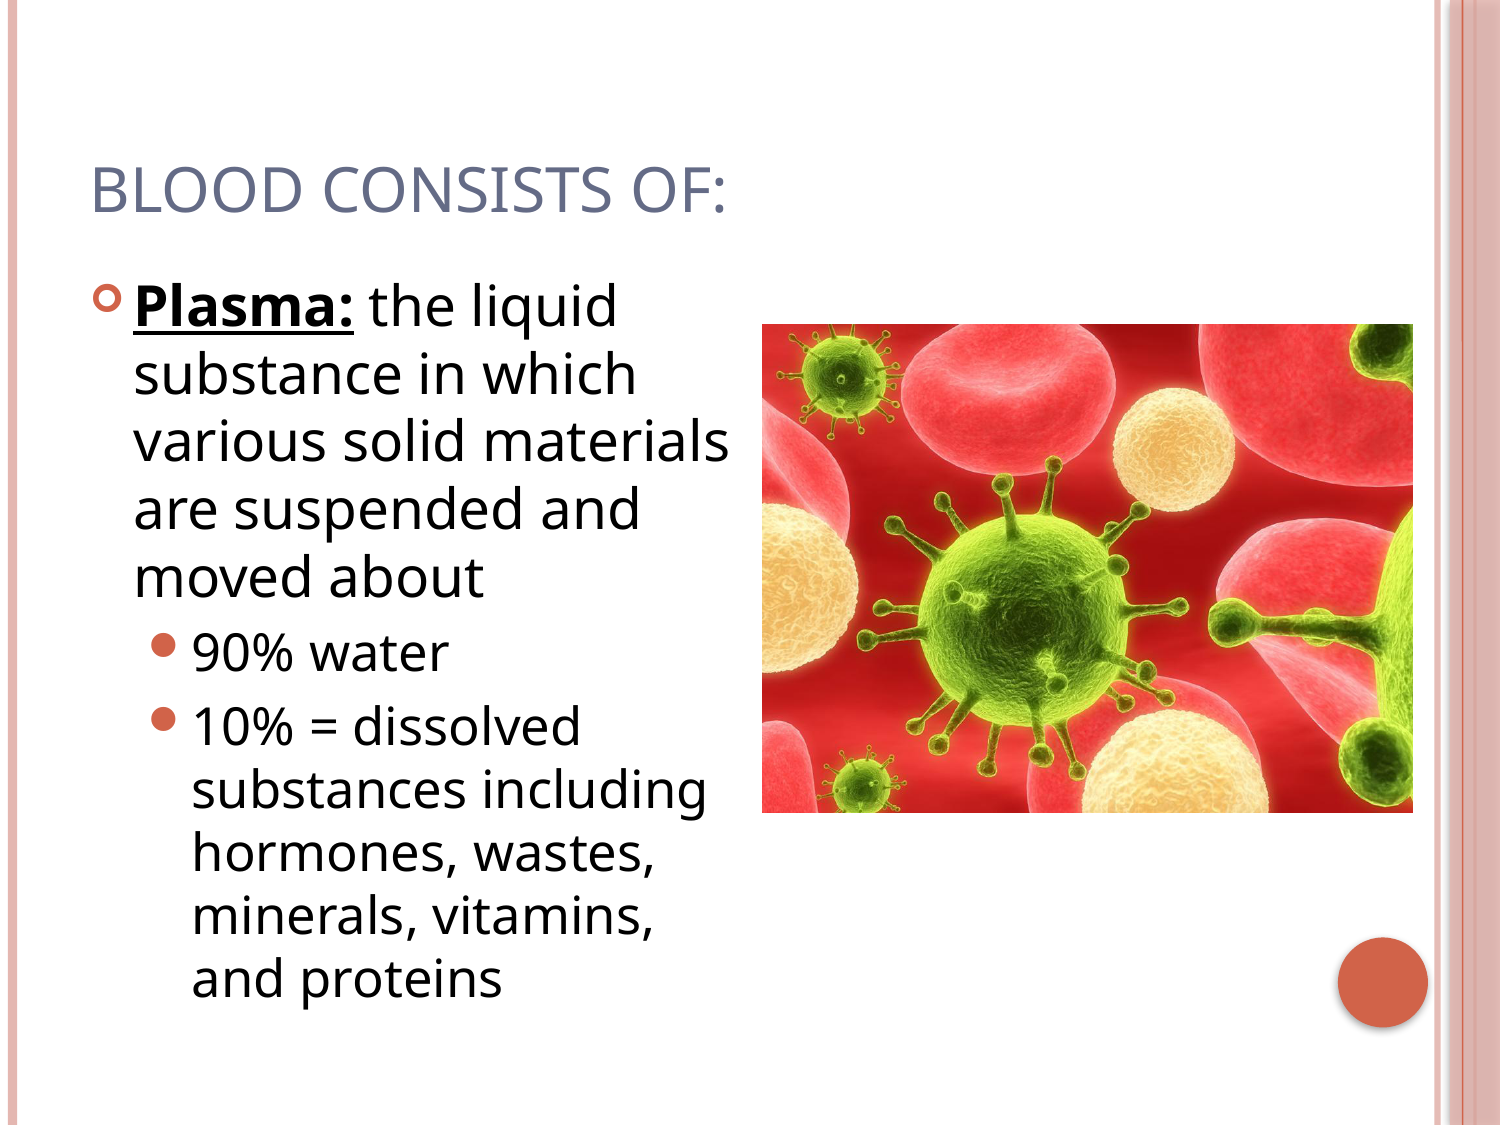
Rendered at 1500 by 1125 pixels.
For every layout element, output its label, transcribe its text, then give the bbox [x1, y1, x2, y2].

list Plasma: the liquid substance in which various solid materials are suspended and moved about 90% water 10% = dissolved substances including hormones, wastes, minerals, vitamins, and proteins [75, 262, 763, 1063]
title Blood Consists of: [75, 45, 1300, 233]
picture [761, 324, 1414, 813]
